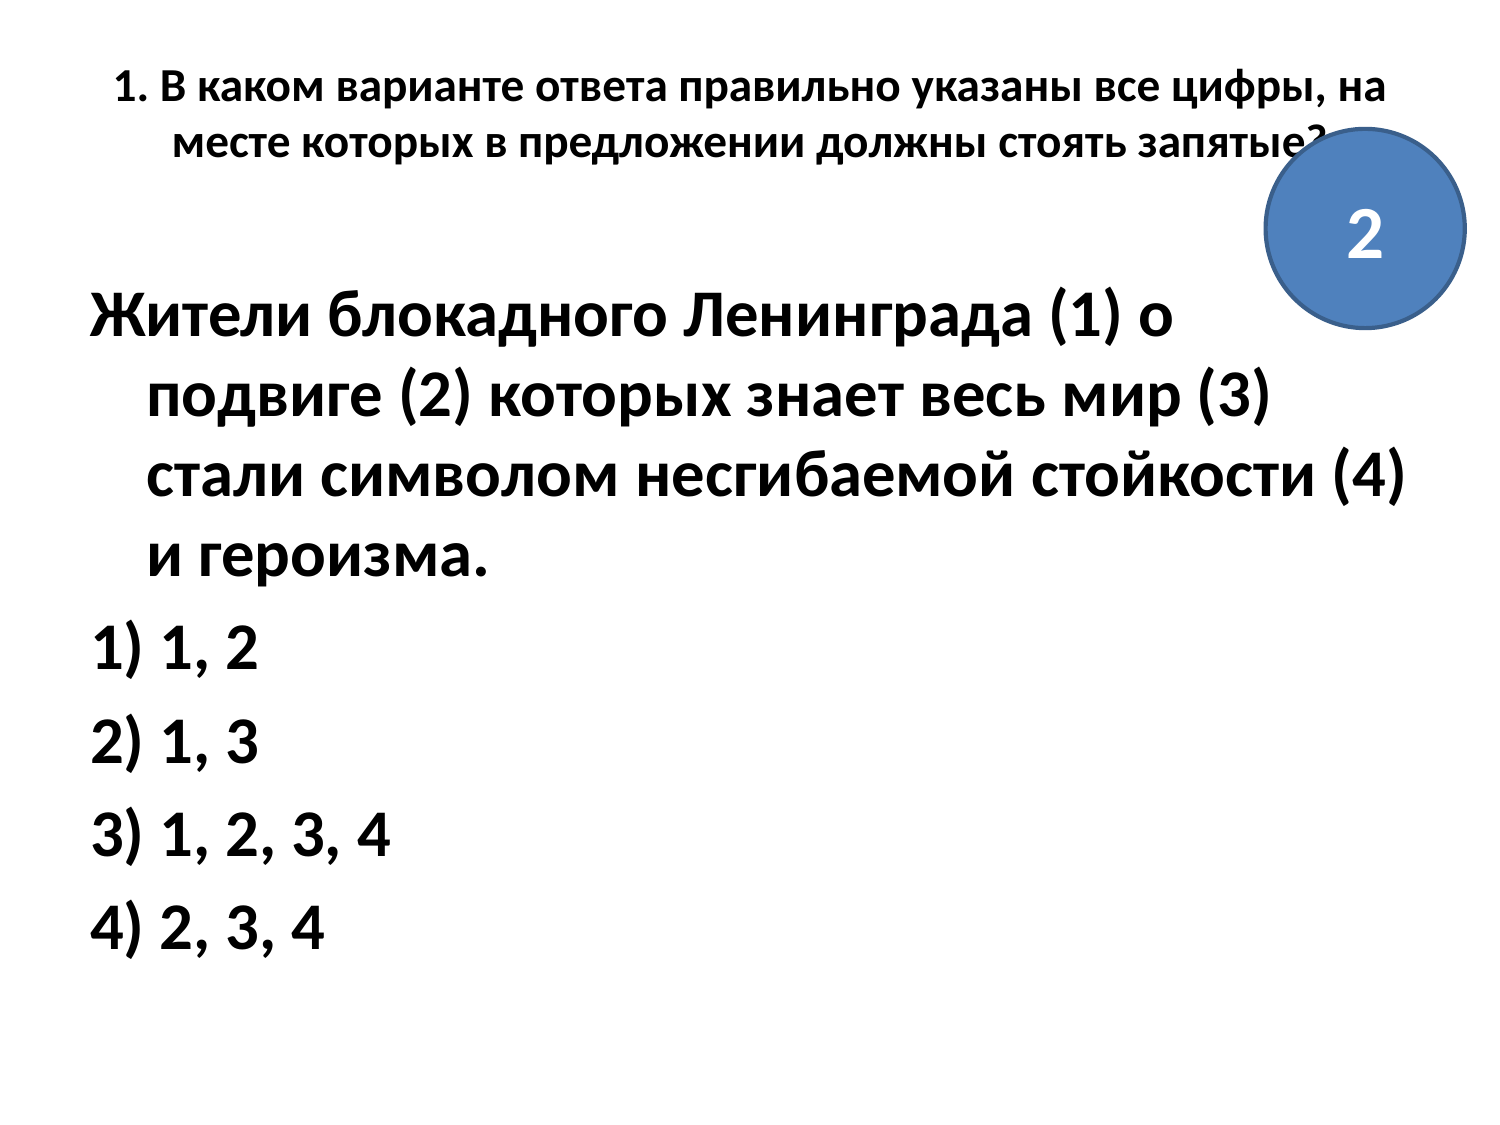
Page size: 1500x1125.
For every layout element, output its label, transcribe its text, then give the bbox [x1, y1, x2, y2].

text_box 2 [1263, 126, 1467, 331]
title 1. В каком варианте ответа правильно указаны все цифры, на месте которых в предложении должны стоять запятые? [75, 45, 1425, 233]
list Жители блокадного Ленинграда (1) о подвиге (2) которых знает весь мир (3) стали символом несгибаемой стойкости (4) и героизма. 1) 1, 2 2) 1, 3 3) 1, 2, 3, 4 4) 2, 3, 4 [75, 262, 1425, 1005]
